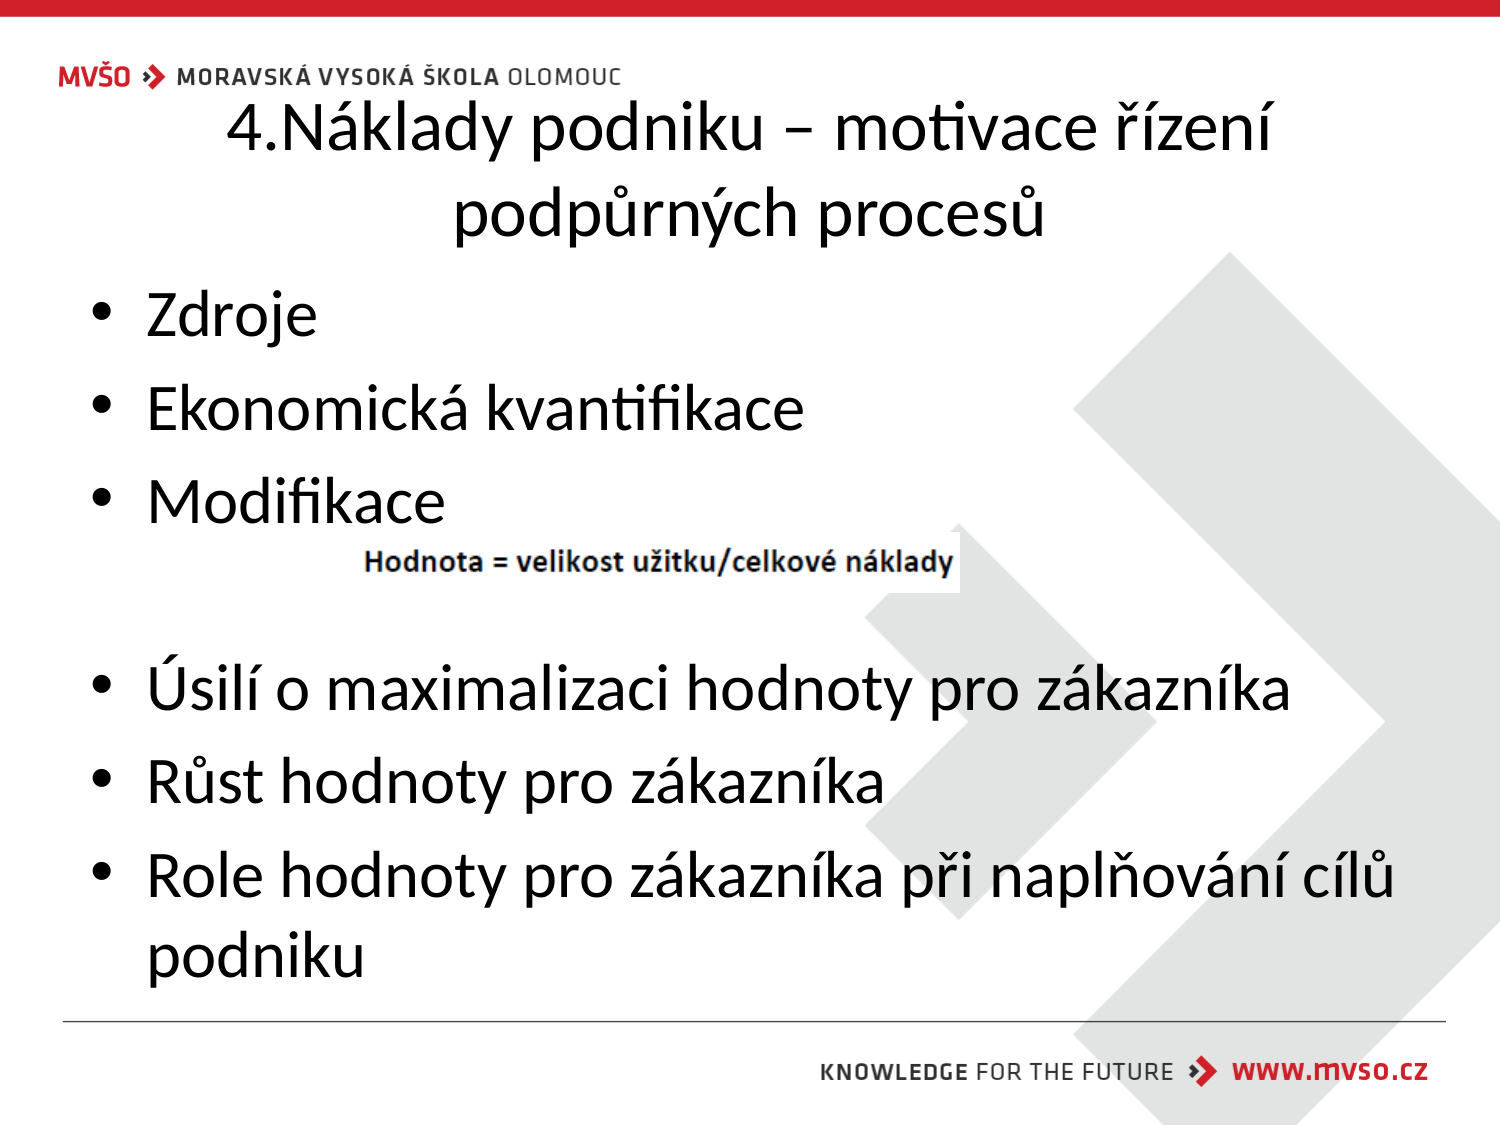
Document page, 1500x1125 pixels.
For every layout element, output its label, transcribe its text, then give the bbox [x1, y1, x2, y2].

title 4.Náklady podniku – motivace řízení podpůrných procesů [75, 70, 1425, 259]
list Zdroje Ekonomická kvantifikace Modifikace Úsilí o maximalizaci hodnoty pro zákazníka Růst hodnoty pro zákazníka Role hodnoty pro zákazníka při naplňování cílů podniku [75, 262, 1425, 1005]
picture [0, 0, 1500, 1125]
